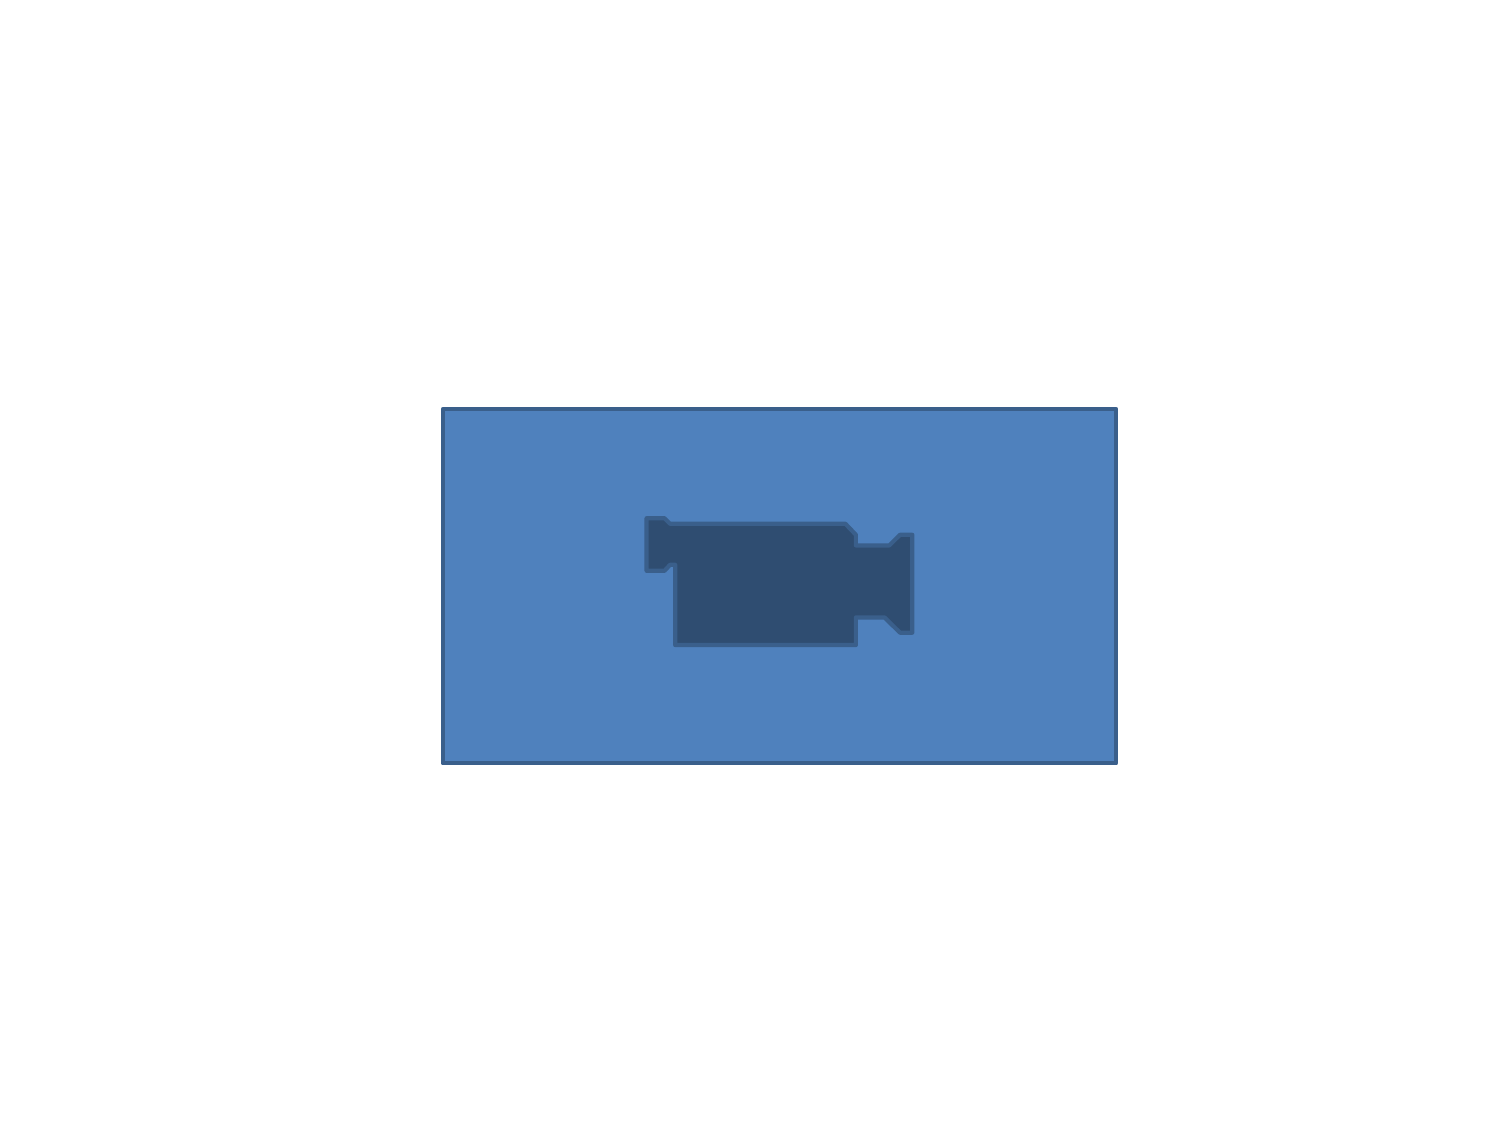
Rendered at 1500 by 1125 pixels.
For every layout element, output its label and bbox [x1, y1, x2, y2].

text_box [441, 407, 1118, 765]
